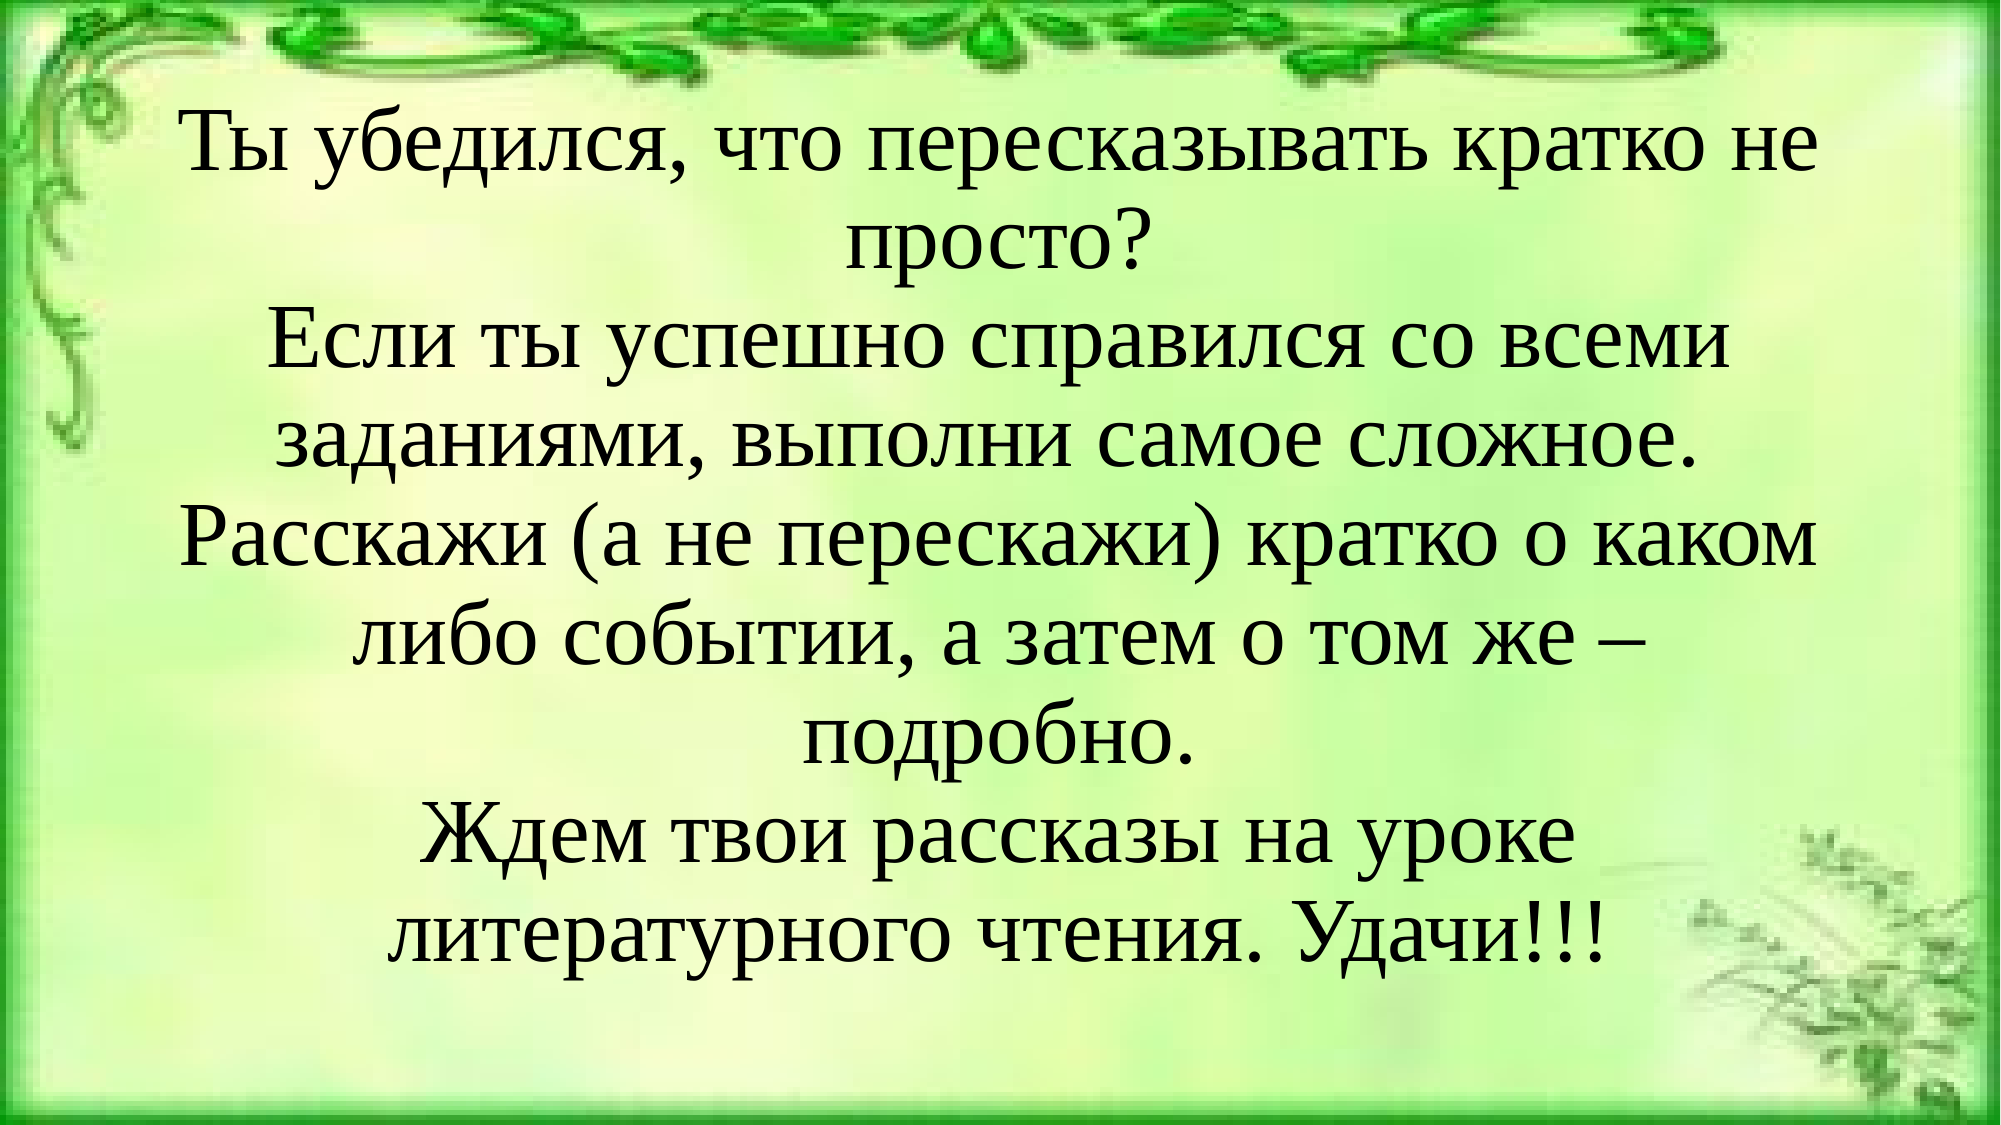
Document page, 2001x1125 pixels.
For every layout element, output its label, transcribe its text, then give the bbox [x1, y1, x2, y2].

picture [0, 0, 2001, 1125]
title Ты убедился, что пересказывать кратко не просто? Если ты успешно справился со всеми заданиями, выполни самое сложное. Расскажи (а не перескажи) кратко о каком либо событии, а затем о том же – подробно. Ждем твои рассказы на уроке литературного чтения. Удачи!!! [137, 59, 1863, 1012]
